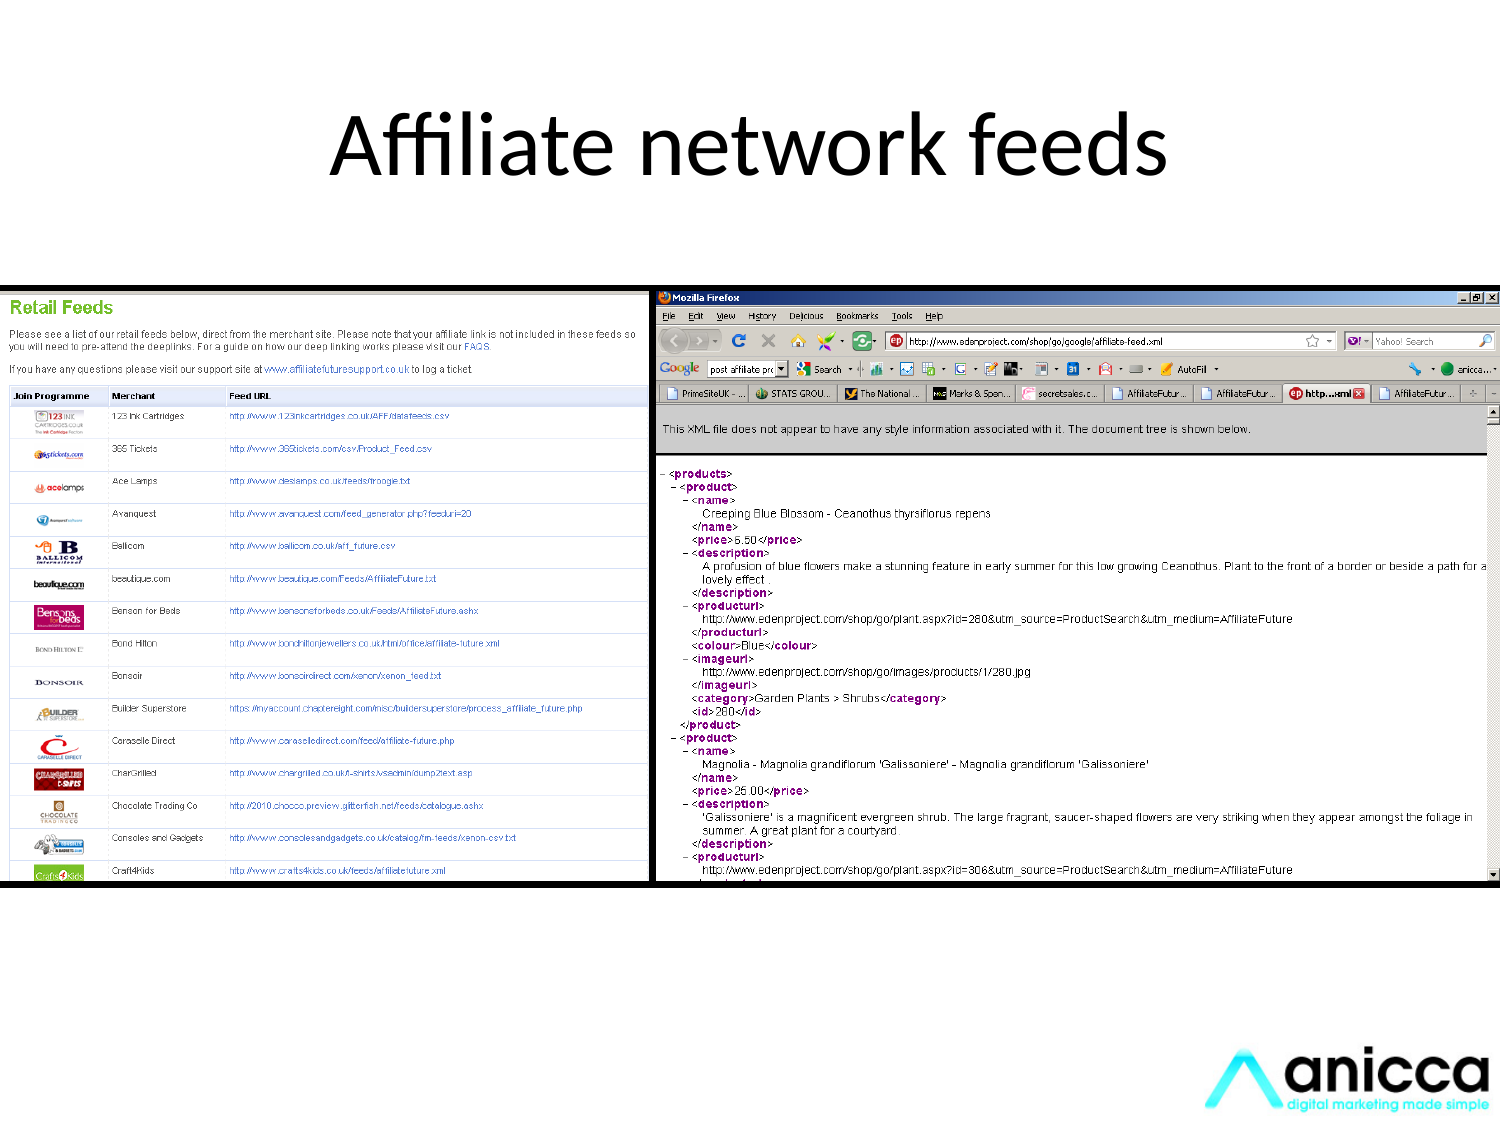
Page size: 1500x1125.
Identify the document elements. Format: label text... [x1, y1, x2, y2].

picture [1195, 1034, 1500, 1125]
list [0, 290, 650, 882]
title Affiliate network feeds [75, 45, 1425, 233]
picture [655, 290, 1500, 882]
